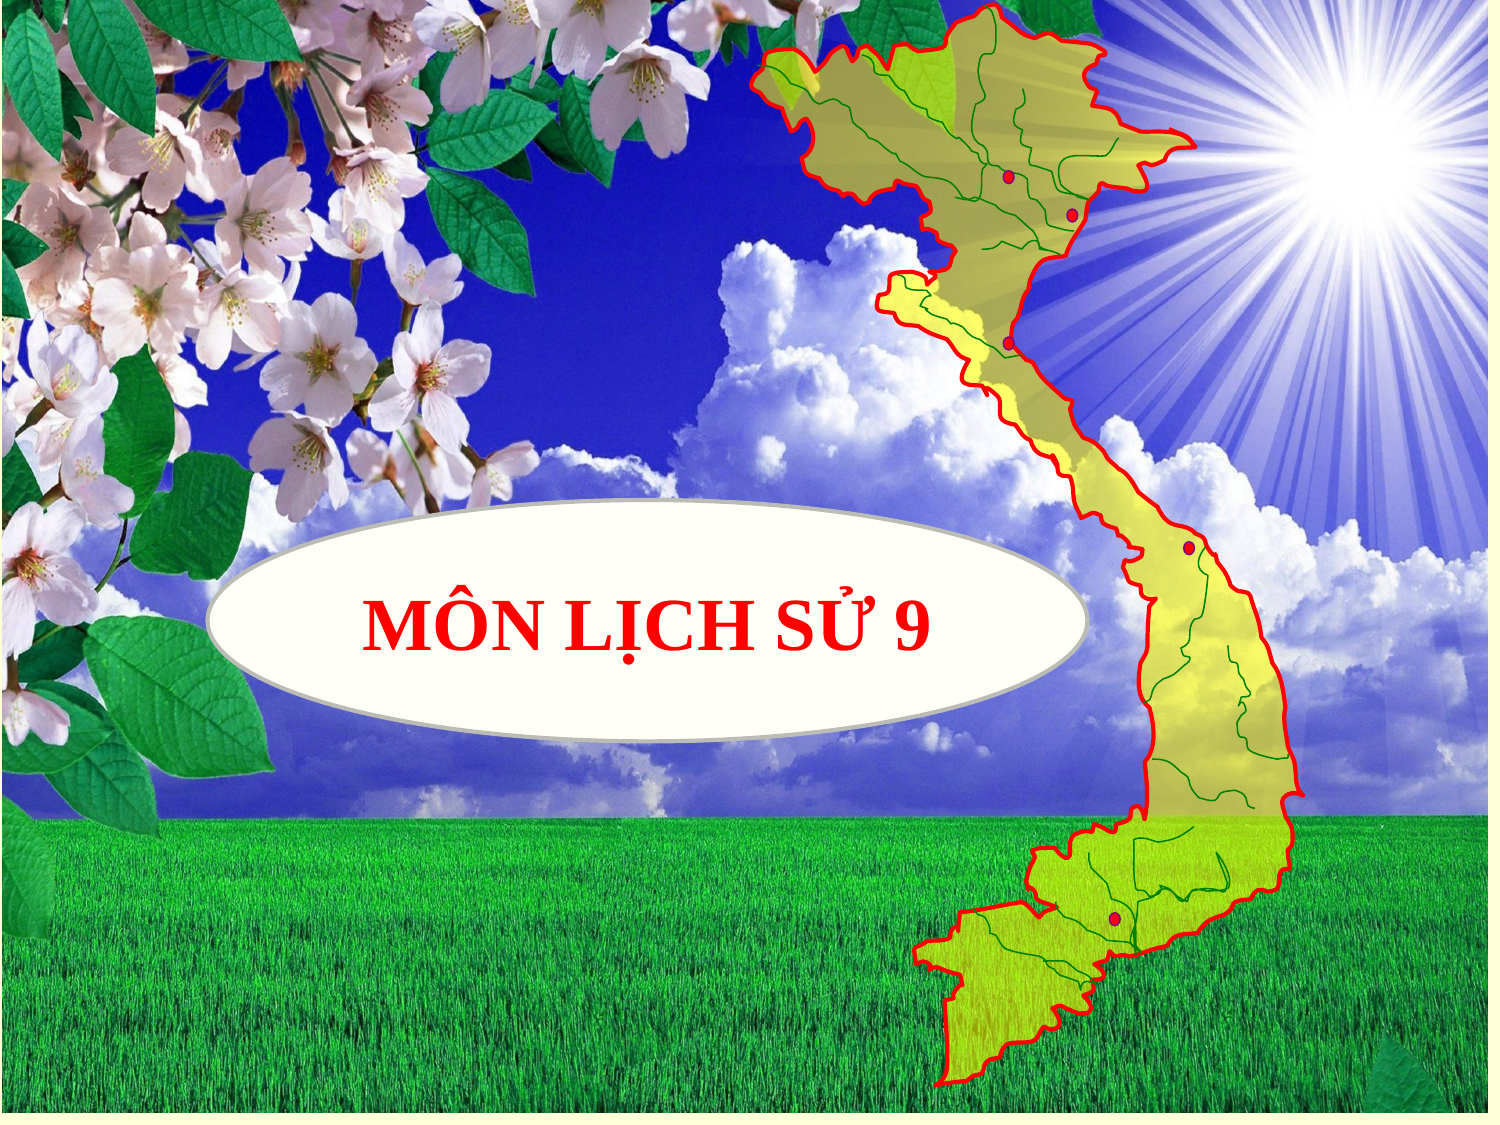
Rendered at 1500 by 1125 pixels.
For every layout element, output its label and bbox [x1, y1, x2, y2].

text_box [748, 4, 1312, 1093]
picture [2, 0, 1488, 1113]
